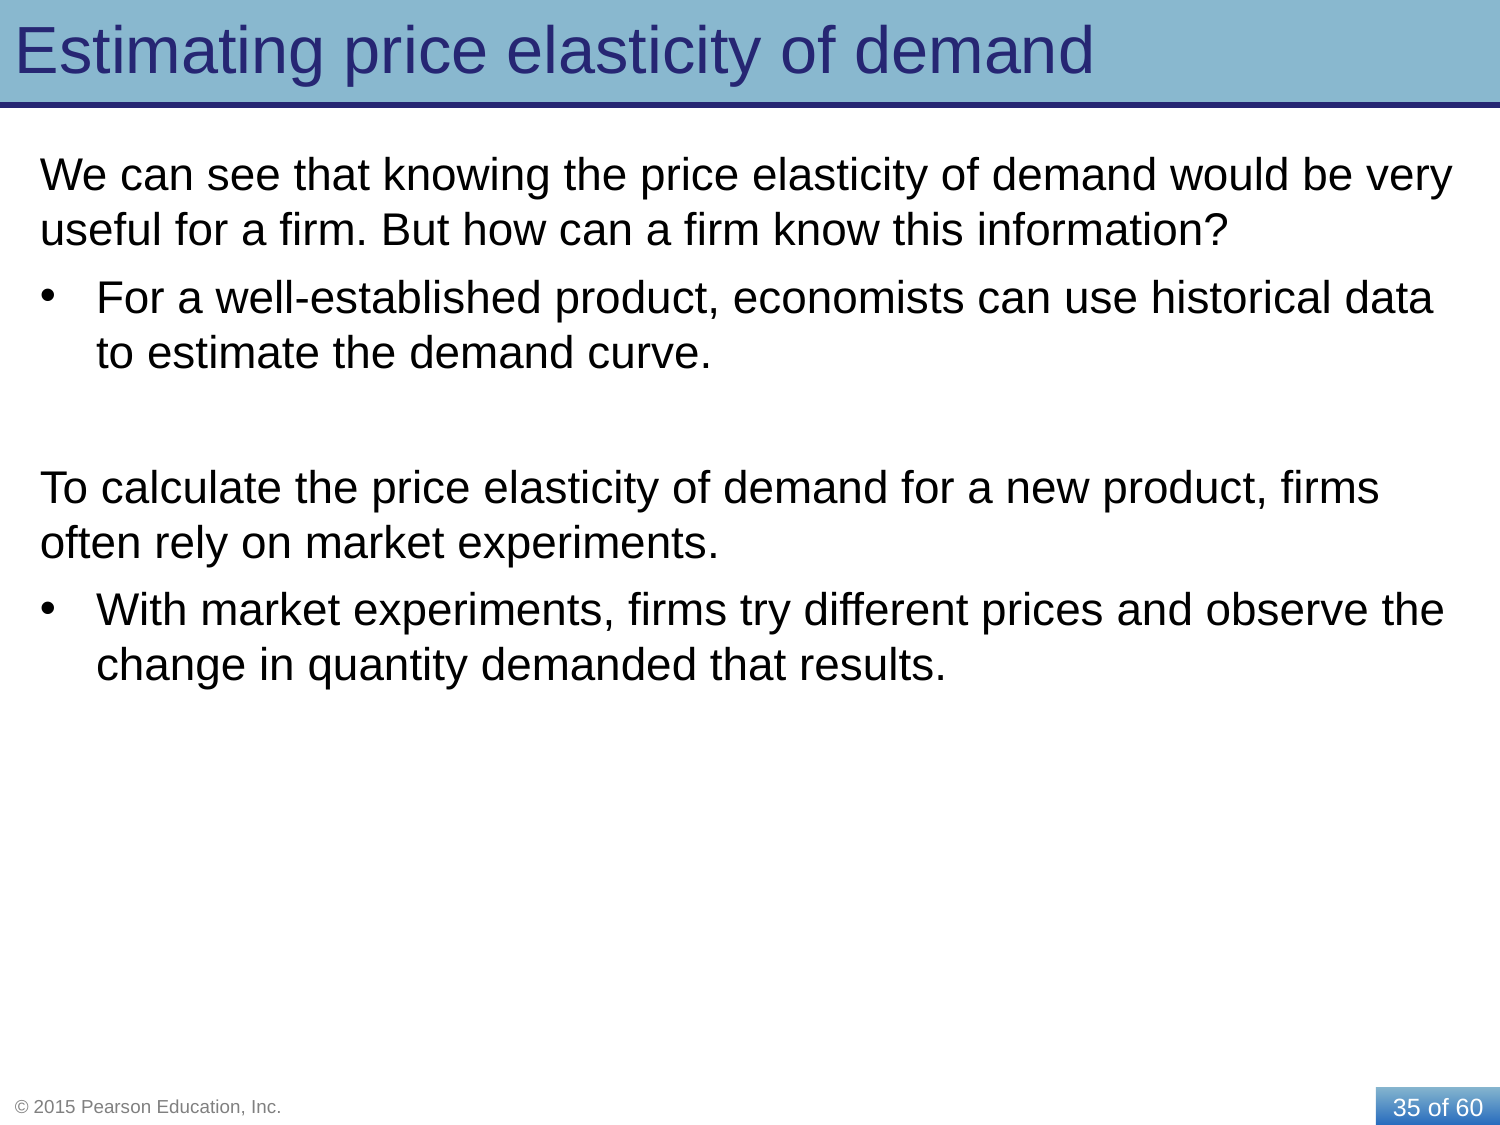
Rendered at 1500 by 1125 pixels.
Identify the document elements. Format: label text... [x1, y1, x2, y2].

list We can see that knowing the price elasticity of demand would be very useful for a firm. But how can a firm know this information? For a well-established product, economists can use historical data to estimate the demand curve. To calculate the price elasticity of demand for a new product, firms often rely on market experiments. With market experiments, firms try different prices and observe the change in quantity demanded that results. [24, 137, 1475, 1063]
title Estimating price elasticity of demand [0, 0, 1500, 105]
